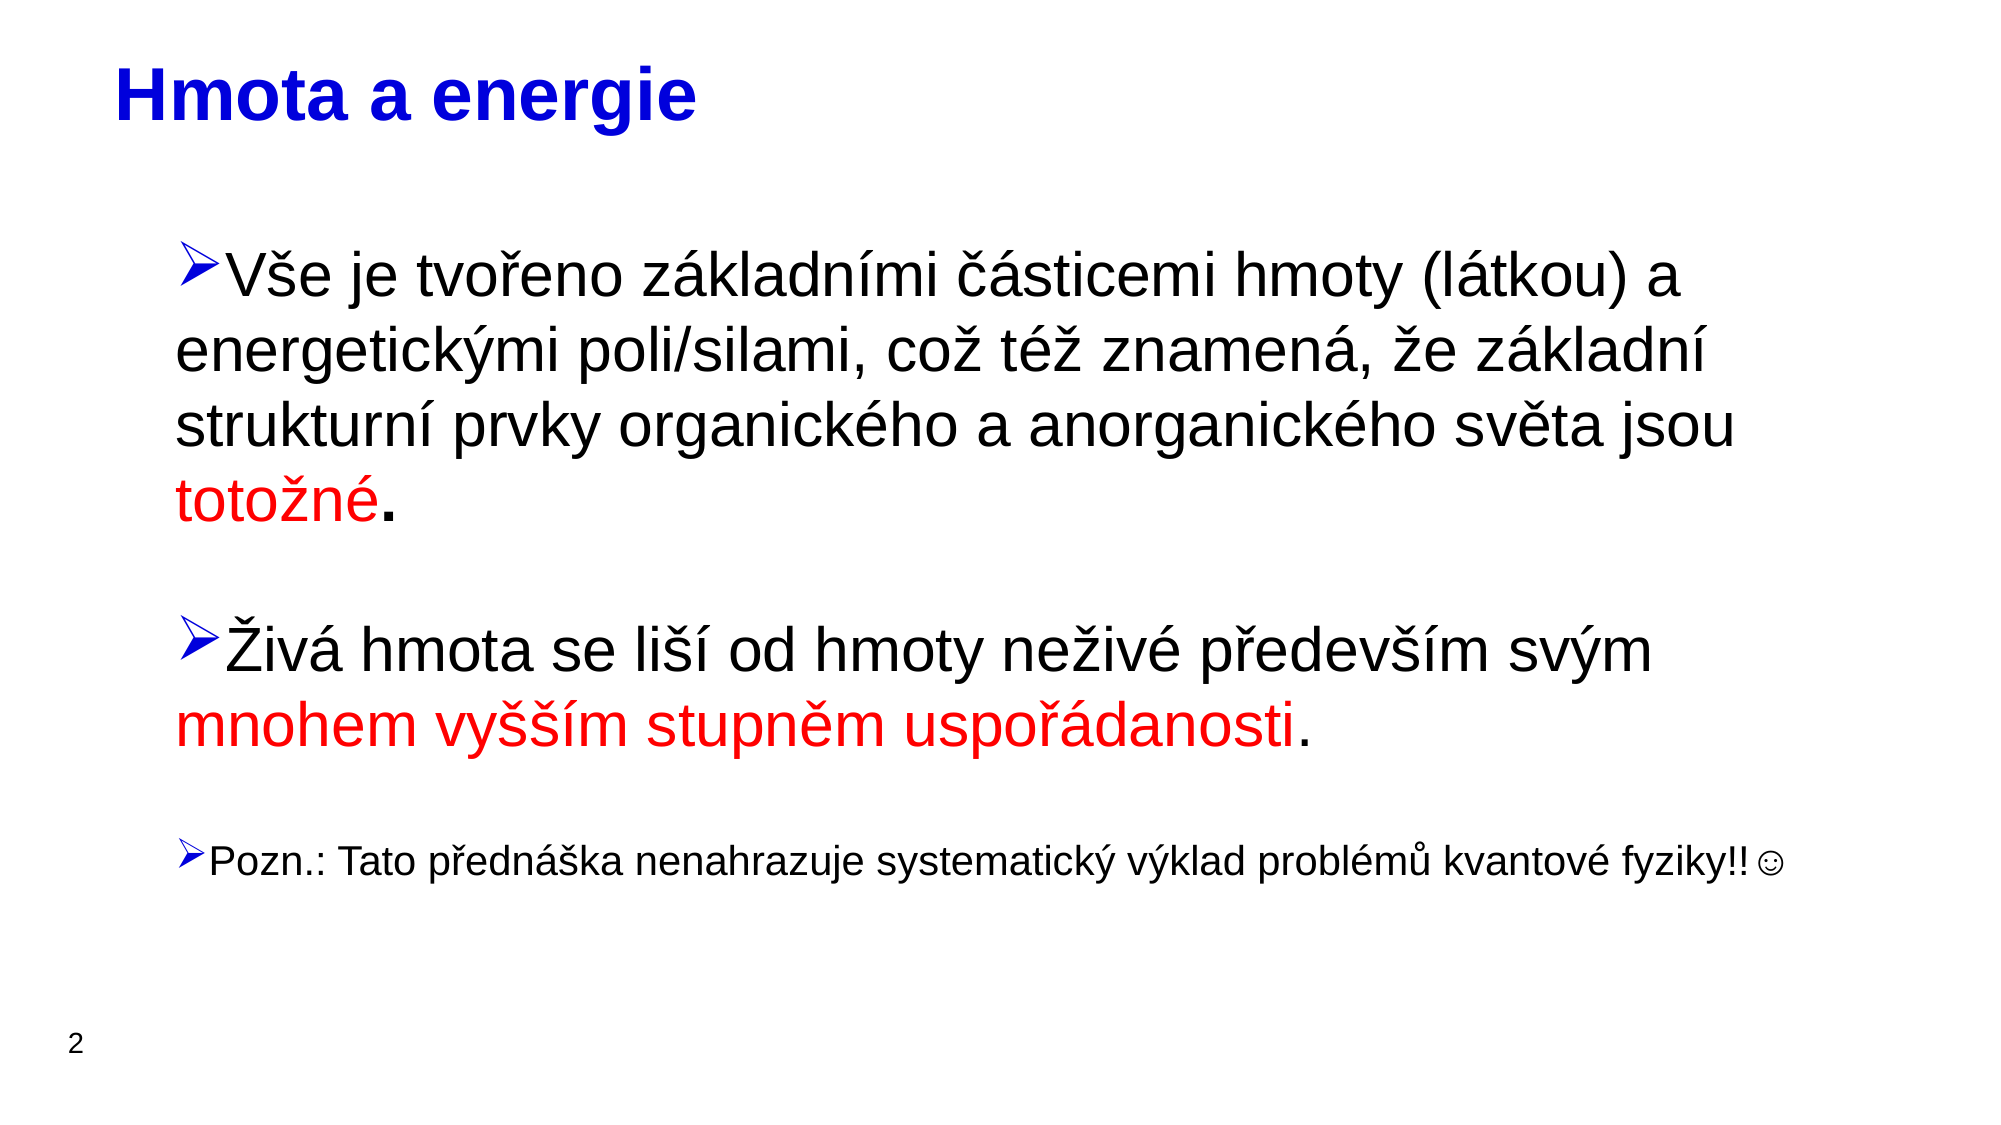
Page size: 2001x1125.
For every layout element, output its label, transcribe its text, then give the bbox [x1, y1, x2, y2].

slide_number 2 [67, 1021, 110, 1063]
list Vše je tvořeno základními částicemi hmoty (látkou) a energetickými poli/silami, což též znamená, že základní strukturní prvky organického a anorganického světa jsou totožné. Živá hmota se liší od hmoty neživé především svým mnohem vyšším stupněm uspořádanosti. Pozn.: Tato přednáška nenahrazuje systematický výklad problémů kvantové fyziky!!☺ [160, 226, 1811, 1035]
title Hmota a energie [99, 45, 749, 170]
